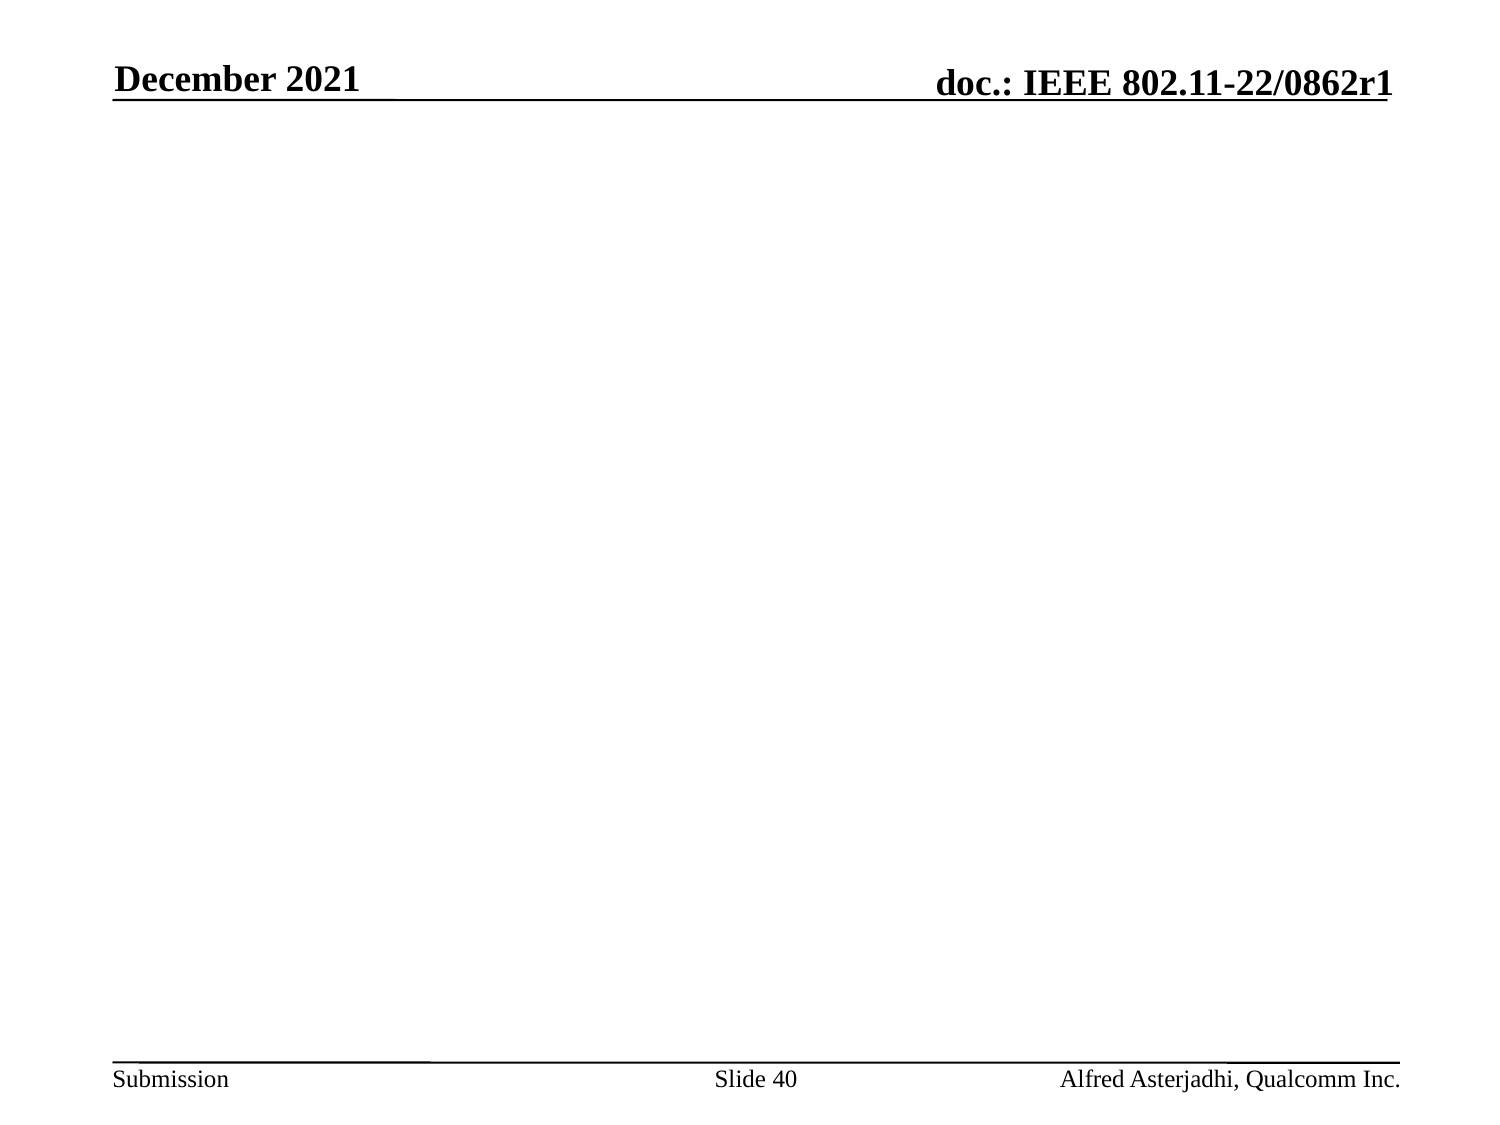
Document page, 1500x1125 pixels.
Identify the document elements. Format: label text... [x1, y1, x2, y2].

footer Alfred Asterjadhi, Qualcomm Inc. [878, 1061, 1402, 1093]
slide_number Slide 40 [712, 1061, 800, 1123]
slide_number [114, 54, 423, 100]
